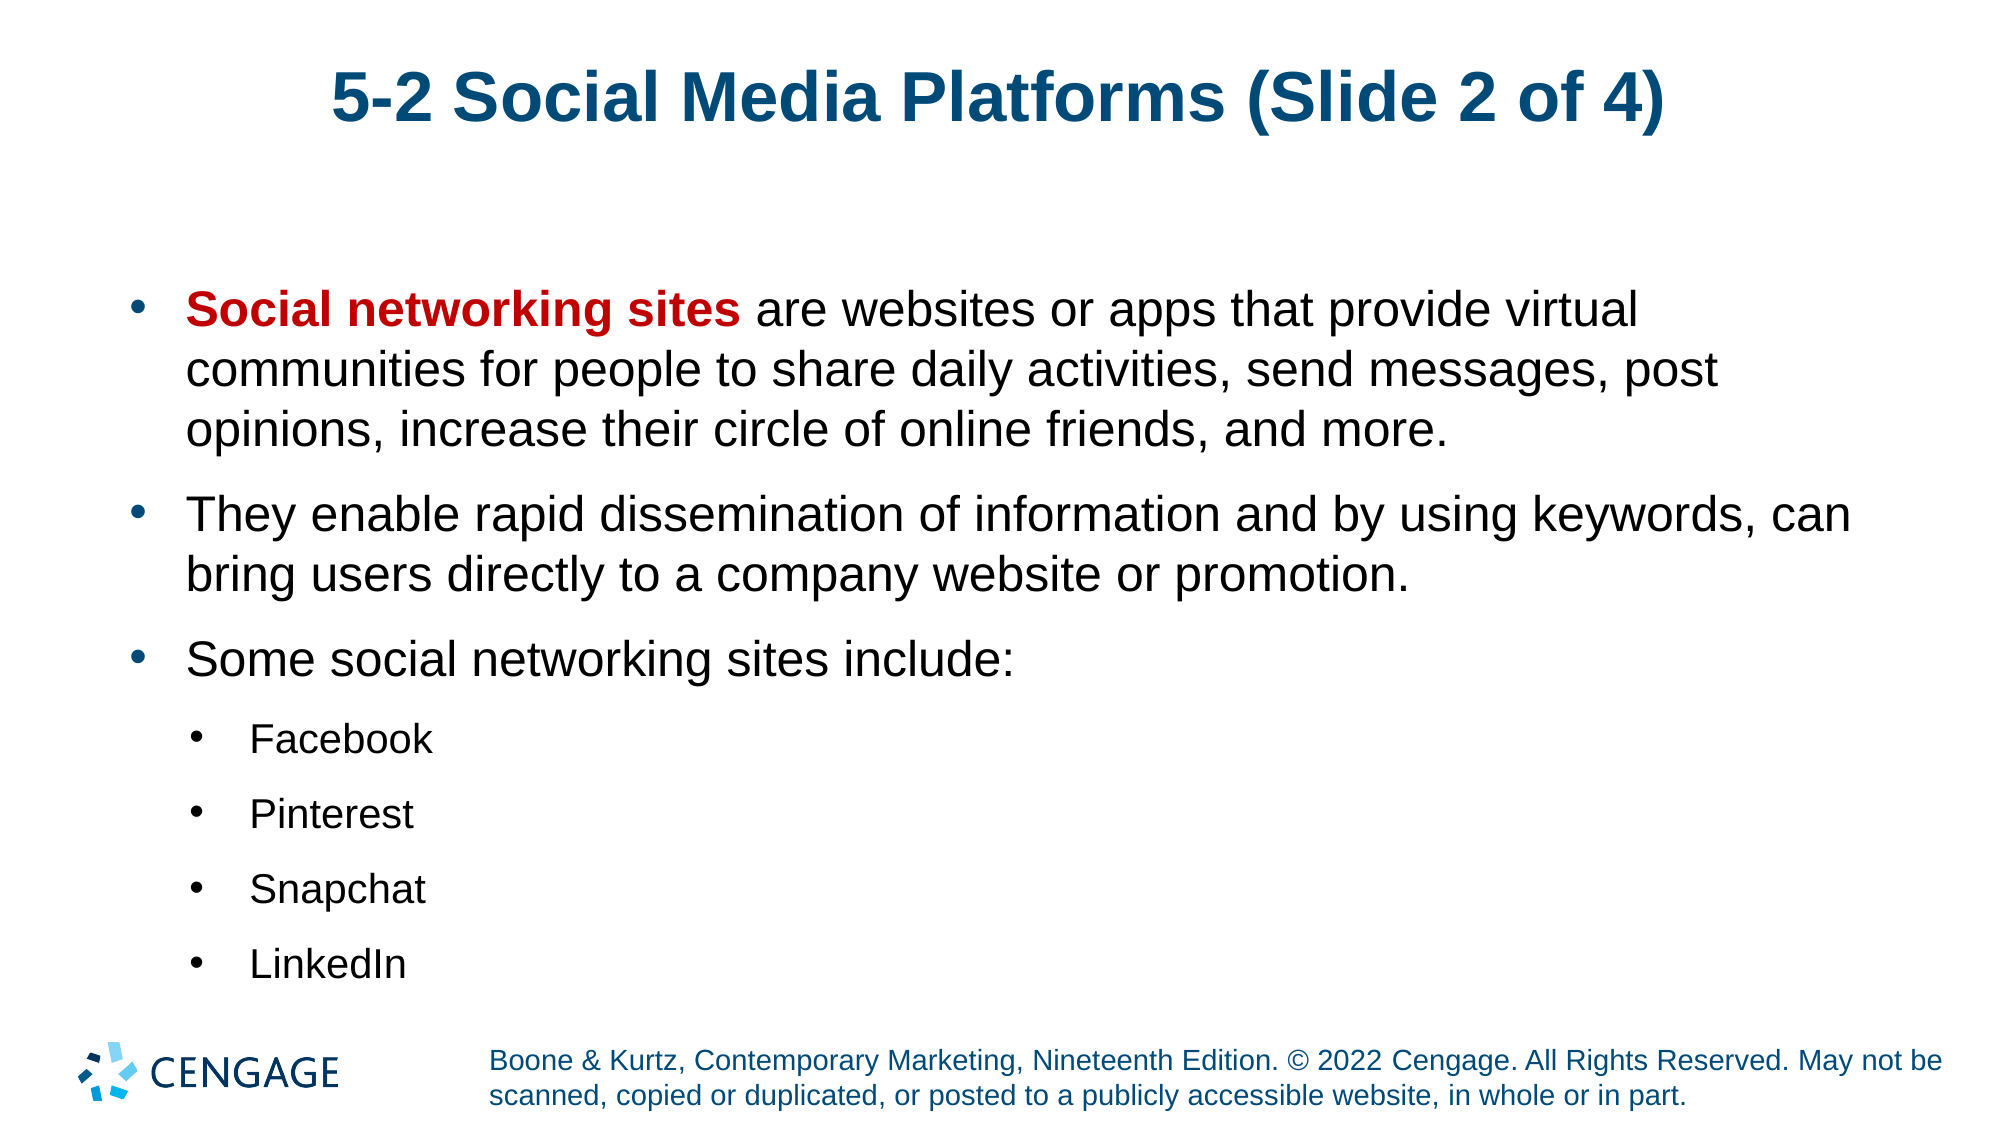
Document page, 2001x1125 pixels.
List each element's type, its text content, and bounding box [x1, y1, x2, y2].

title 5-2 Social Media Platforms (Slide 2 of 4) [137, 59, 1863, 171]
picture [78, 1042, 338, 1101]
list Social networking sites are websites or apps that provide virtual communities for people to share daily activities, send messages, post opinions, increase their circle of online friends, and more. They enable rapid dissemination of information and by using keywords, can bring users directly to a company website or promotion. Some social networking sites include: Facebook Pinterest Snapchat LinkedIn [121, 268, 1880, 1019]
